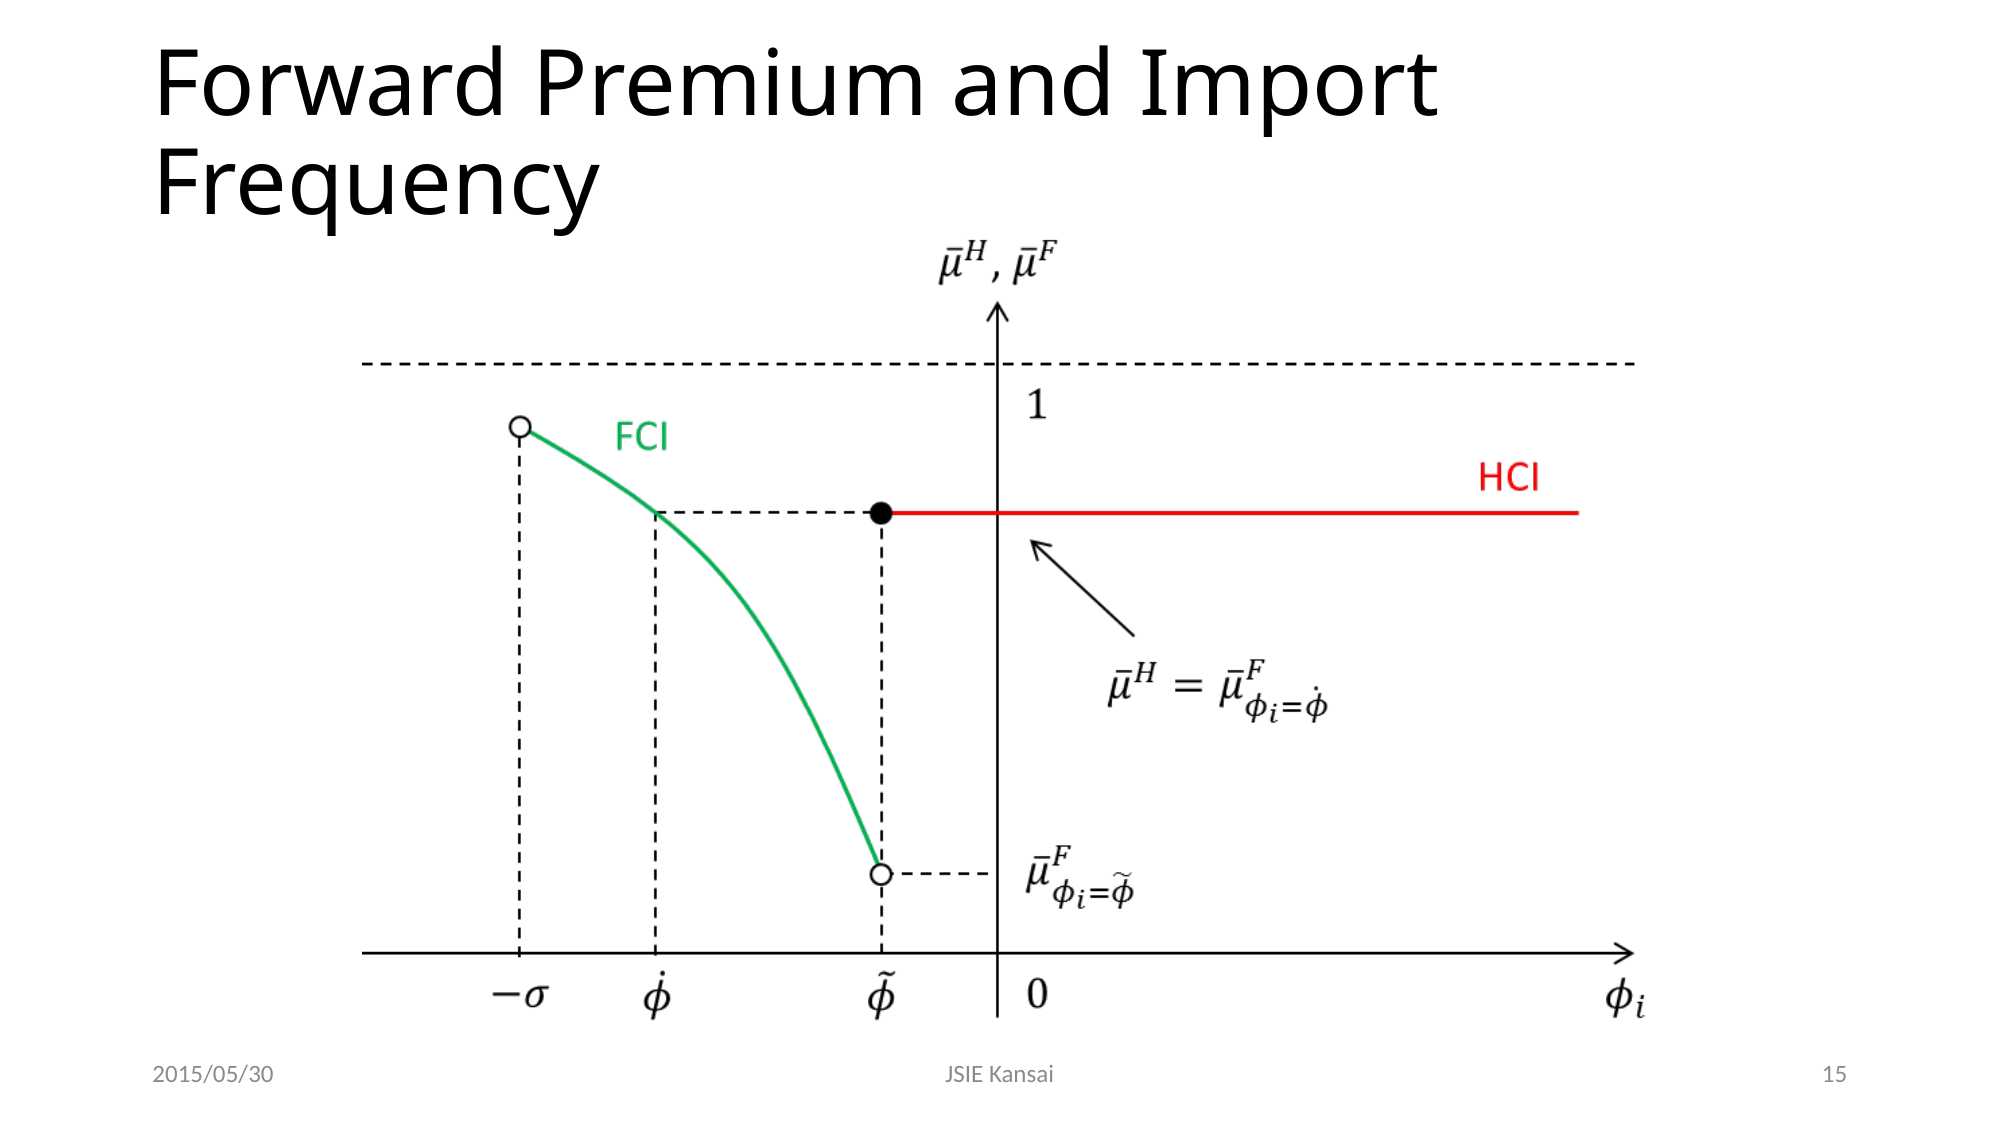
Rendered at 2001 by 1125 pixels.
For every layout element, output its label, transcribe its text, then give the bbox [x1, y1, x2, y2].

footer JSIE Kansai [662, 1042, 1338, 1103]
picture [362, 220, 1675, 1041]
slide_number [137, 1042, 588, 1103]
slide_number 15 [1412, 1042, 1863, 1103]
title Forward Premium and Import Frequency [137, 56, 1863, 214]
